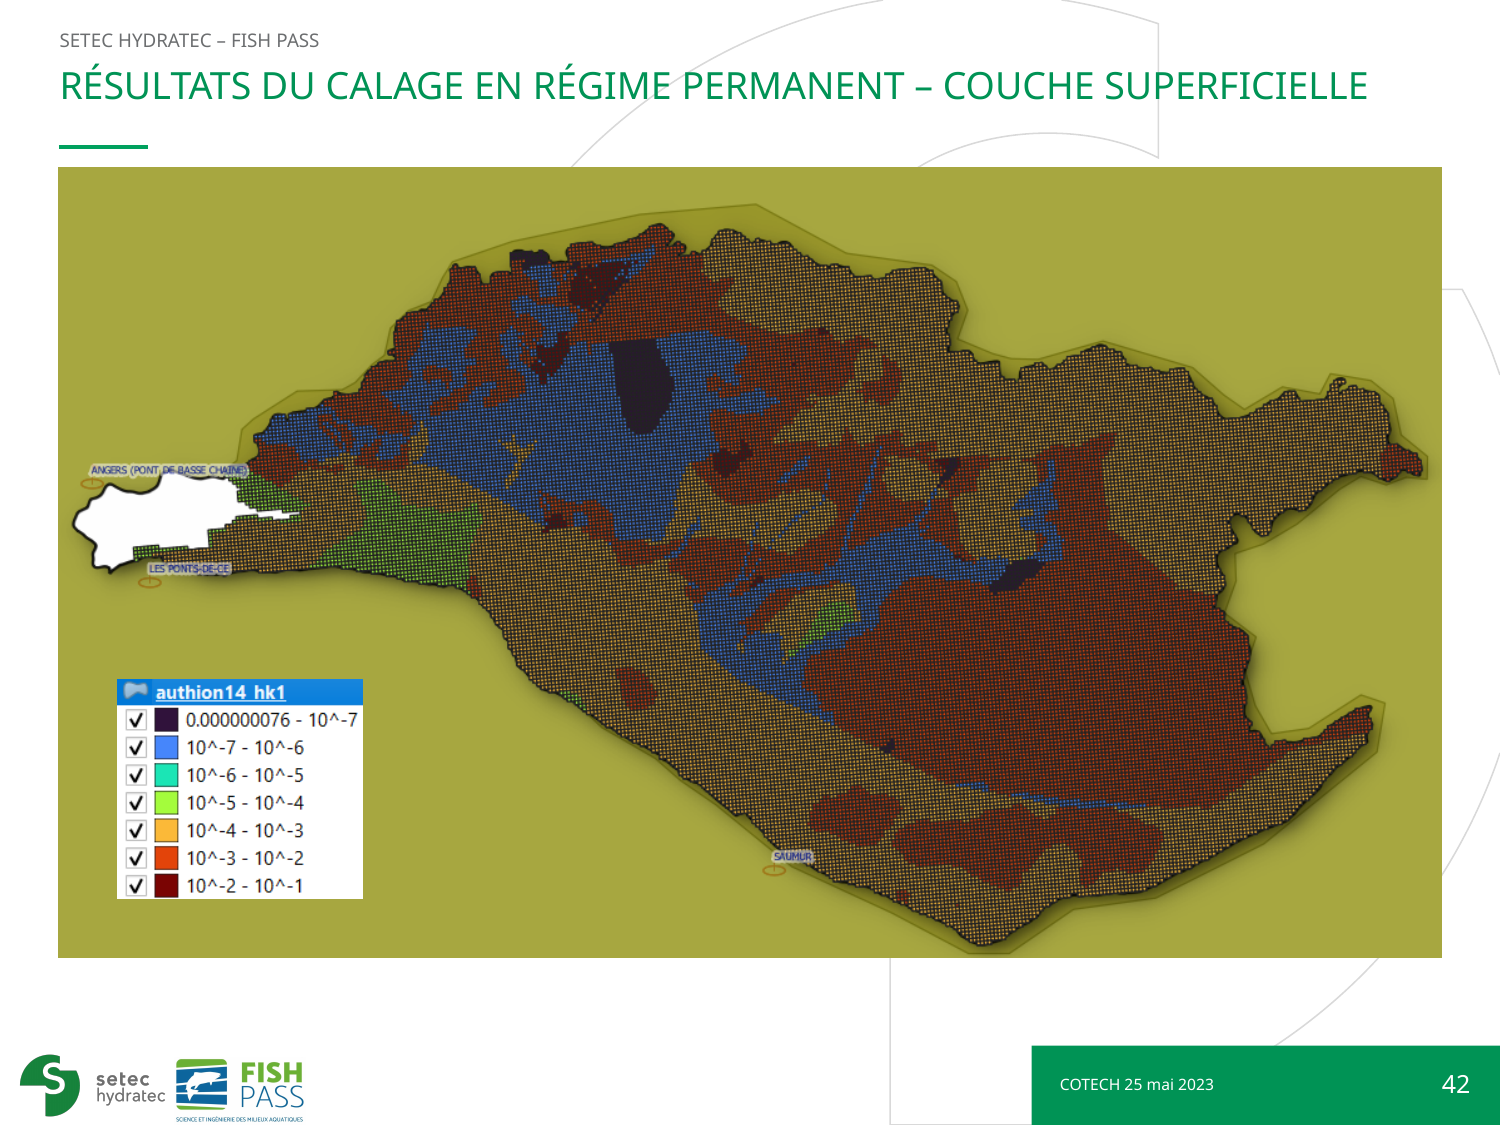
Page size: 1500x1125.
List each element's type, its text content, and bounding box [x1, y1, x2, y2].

picture [0, 1034, 306, 1125]
picture [58, 167, 1442, 958]
footer COTECH 25 mai 2023 [1059, 1070, 1370, 1101]
slide_number 42 [1031, 1045, 1500, 1125]
text_box Setec hydratec – FISH PASS [59, 28, 1442, 59]
title Résultats du calage en régime permanent – couche superficielle [59, 67, 1442, 124]
